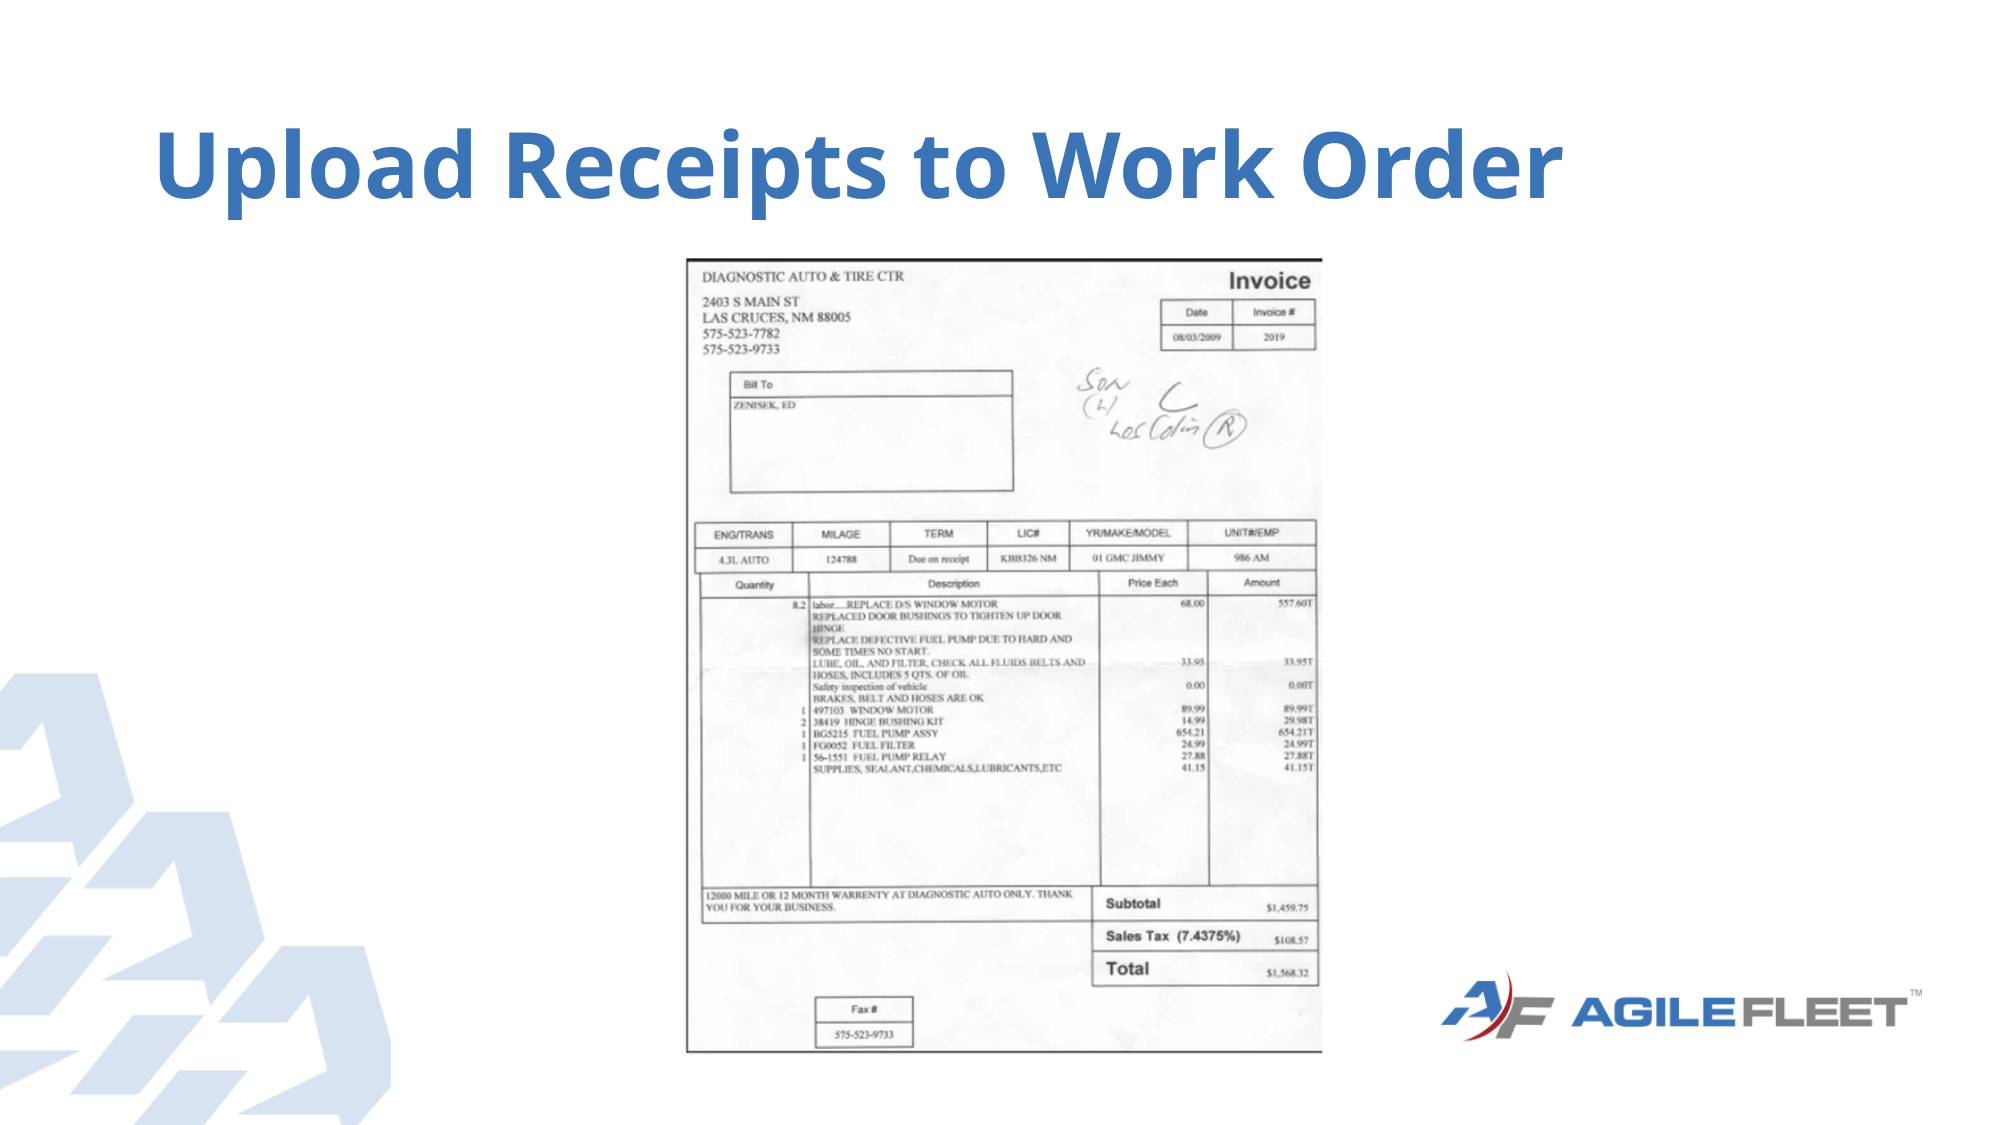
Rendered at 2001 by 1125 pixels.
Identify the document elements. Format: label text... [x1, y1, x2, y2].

picture [0, 0, 2001, 1125]
title Upload Receipts to Work Order [137, 59, 1863, 278]
